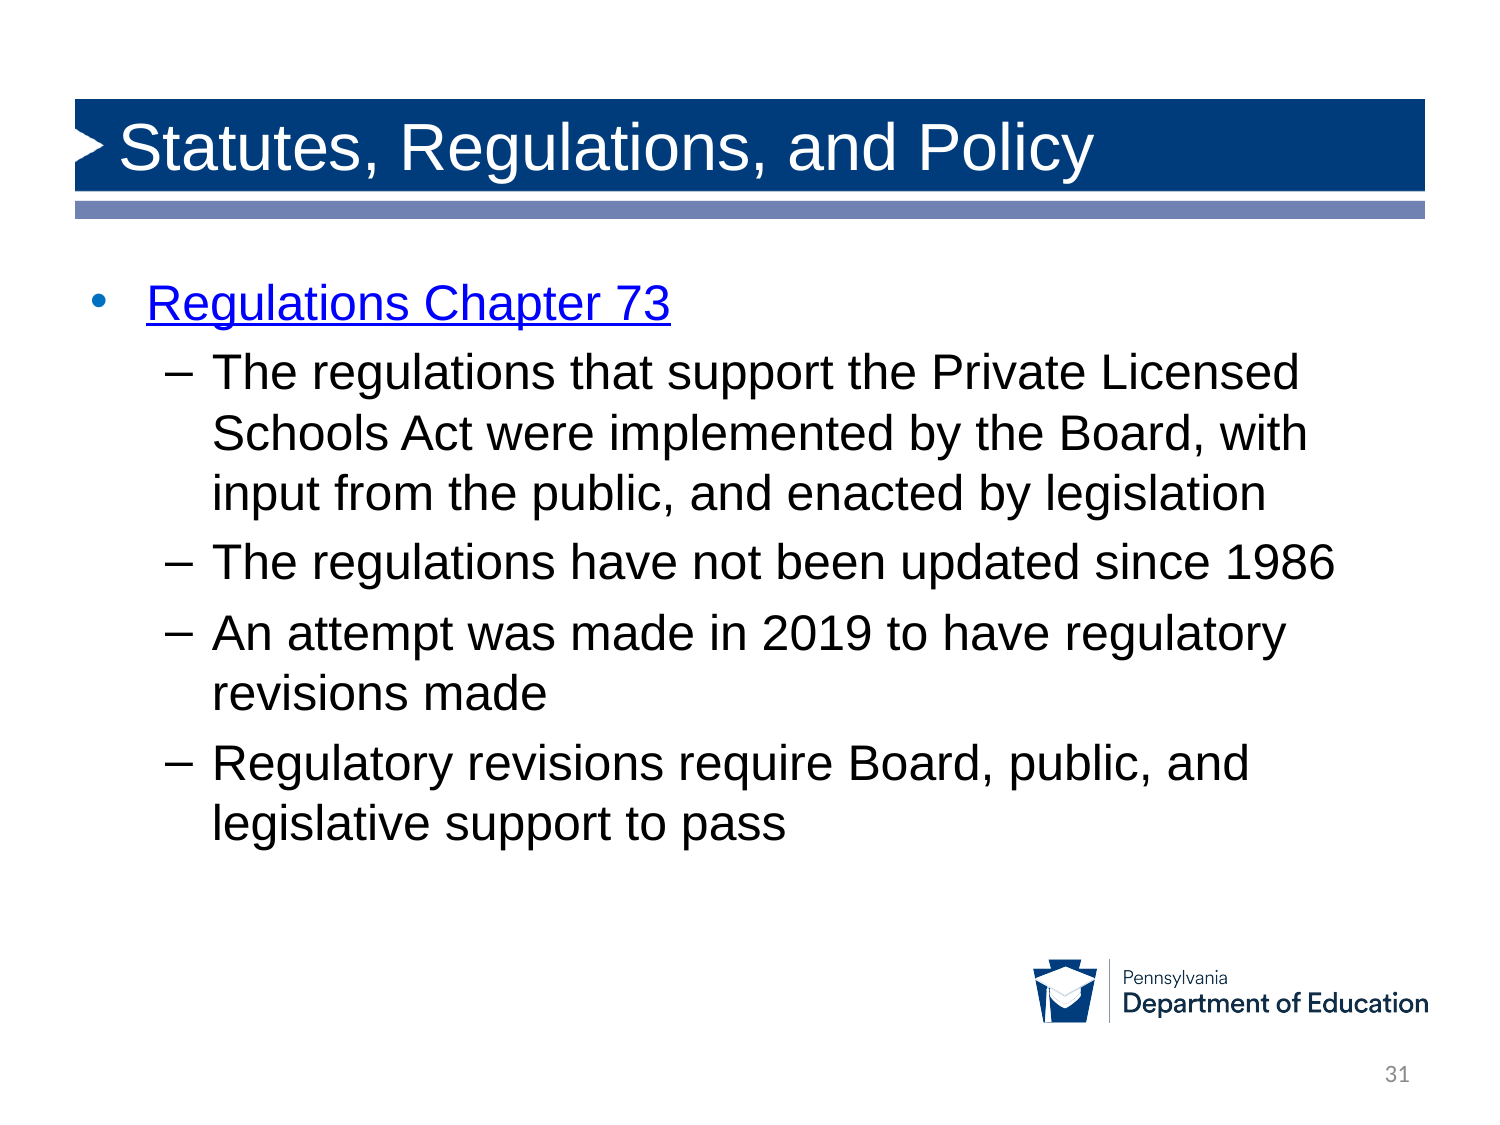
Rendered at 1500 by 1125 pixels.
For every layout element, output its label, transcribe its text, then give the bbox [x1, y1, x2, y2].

slide_number 31 [1074, 1042, 1425, 1103]
picture [1033, 959, 1428, 1023]
title Statutes, Regulations, and Policy [75, 50, 1425, 238]
list Regulations Chapter 73 The regulations that support the Private Licensed Schools Act were implemented by the Board, with input from the public, and enacted by legislation The regulations have not been updated since 1986 An attempt was made in 2019 to have regulatory revisions made Regulatory revisions require Board, public, and legislative support to pass [75, 262, 1425, 1005]
